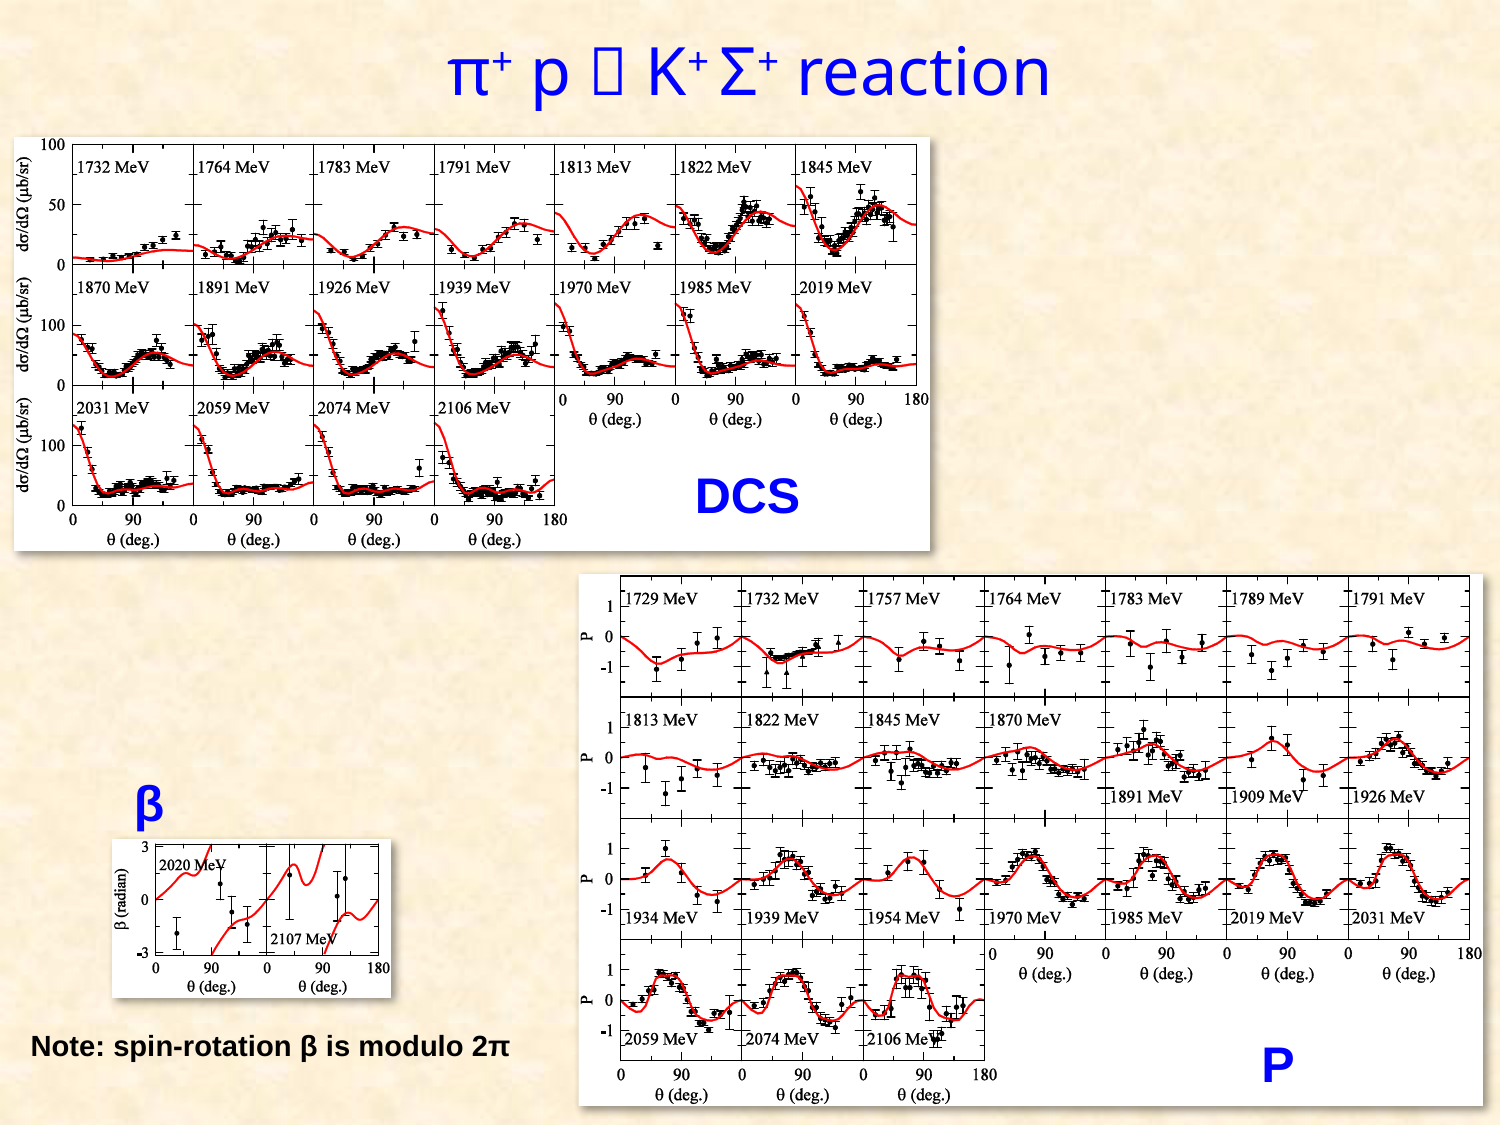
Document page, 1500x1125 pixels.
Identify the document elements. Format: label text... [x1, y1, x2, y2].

text_box β [119, 764, 180, 838]
text_box Note: spin-rotation β is modulo 2π [15, 1019, 527, 1070]
picture [0, 136, 1500, 1125]
title π+ p  K+ Σ+ reaction [0, 0, 1500, 138]
